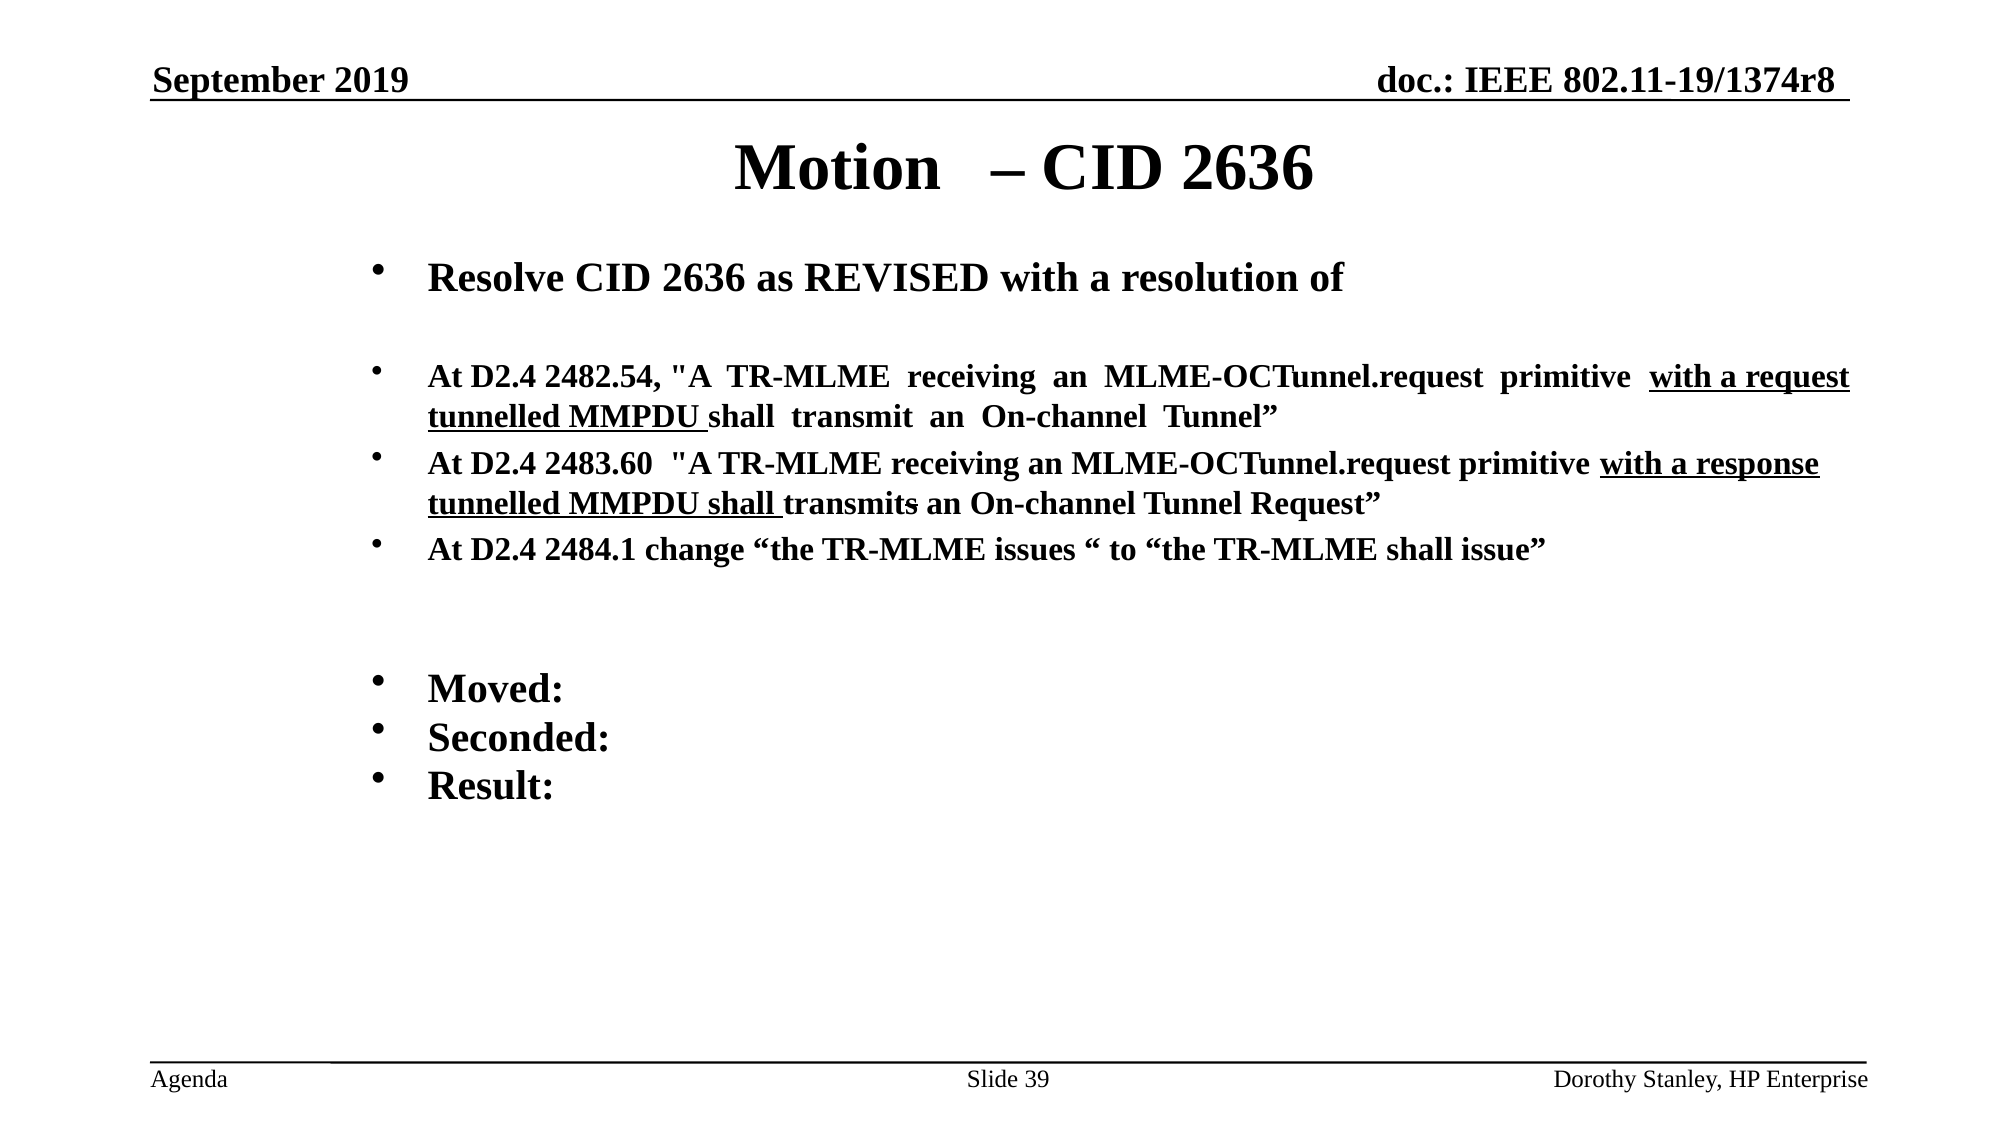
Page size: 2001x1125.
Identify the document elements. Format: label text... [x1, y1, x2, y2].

list Resolve CID 2636 as REVISED with a resolution of At D2.4 2482.54, "A TR-MLME receiving an MLME-OCTunnel.request primitive with a request tunnelled MMPDU shall transmit an On-channel Tunnel” At D2.4 2483.60 "A TR-MLME receiving an MLME-OCTunnel.request primitive with a response tunnelled MMPDU shall transmits an On-channel Tunnel Request” At D2.4 2484.1 change “the TR-MLME issues “ to “the TR-MLME shall issue” Moved: Seconded: Result: [356, 251, 1911, 1002]
footer Dorothy Stanley, HP Enterprise [1549, 1062, 1869, 1093]
slide_number Slide 39 [966, 1062, 1051, 1093]
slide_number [152, 54, 567, 100]
title Motion – CID 2636 [200, 75, 1850, 250]
